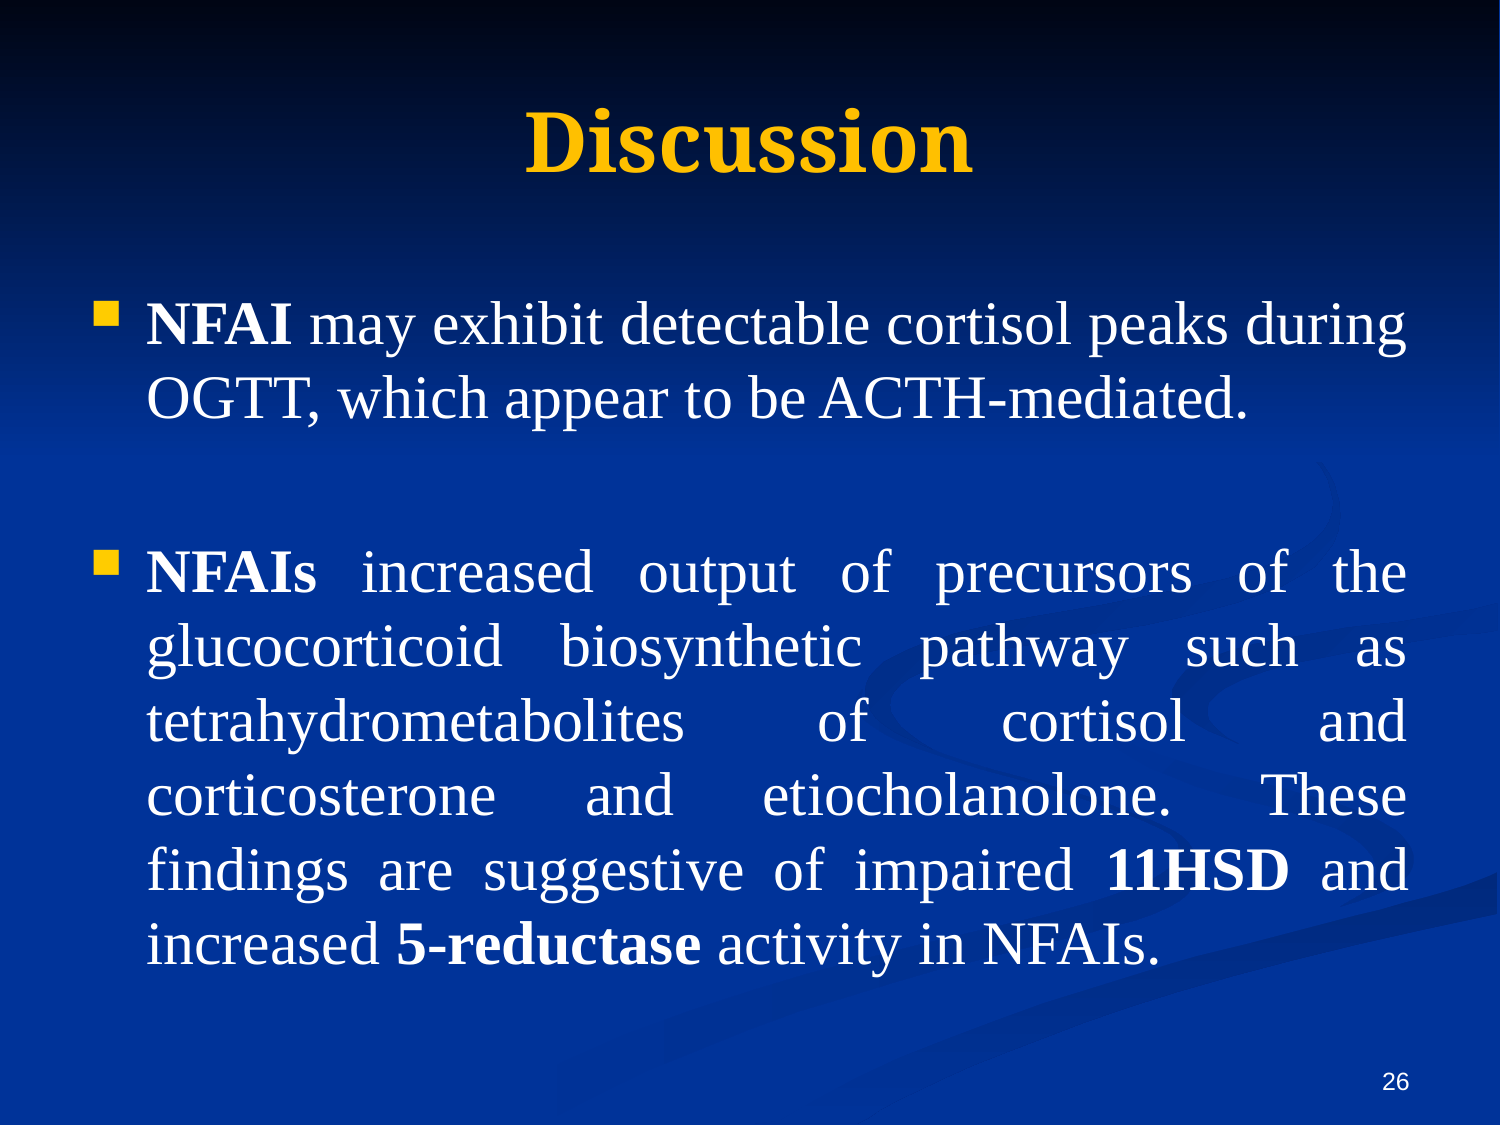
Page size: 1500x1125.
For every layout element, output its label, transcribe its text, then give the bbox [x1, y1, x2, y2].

list NFAI may exhibit detectable cortisol peaks during OGTT, which appear to be ACTH-mediated. NFAIs increased output of precursors of the glucocorticoid biosynthetic pathway such as tetrahydrometabolites of cortisol and corticosterone and etiocholanolone. These findings are suggestive of impaired 11HSD and increased 5-reductase activity in NFAIs. [74, 274, 1426, 1018]
slide_number 26 [1074, 1024, 1426, 1104]
title Discussion [74, 44, 1426, 233]
